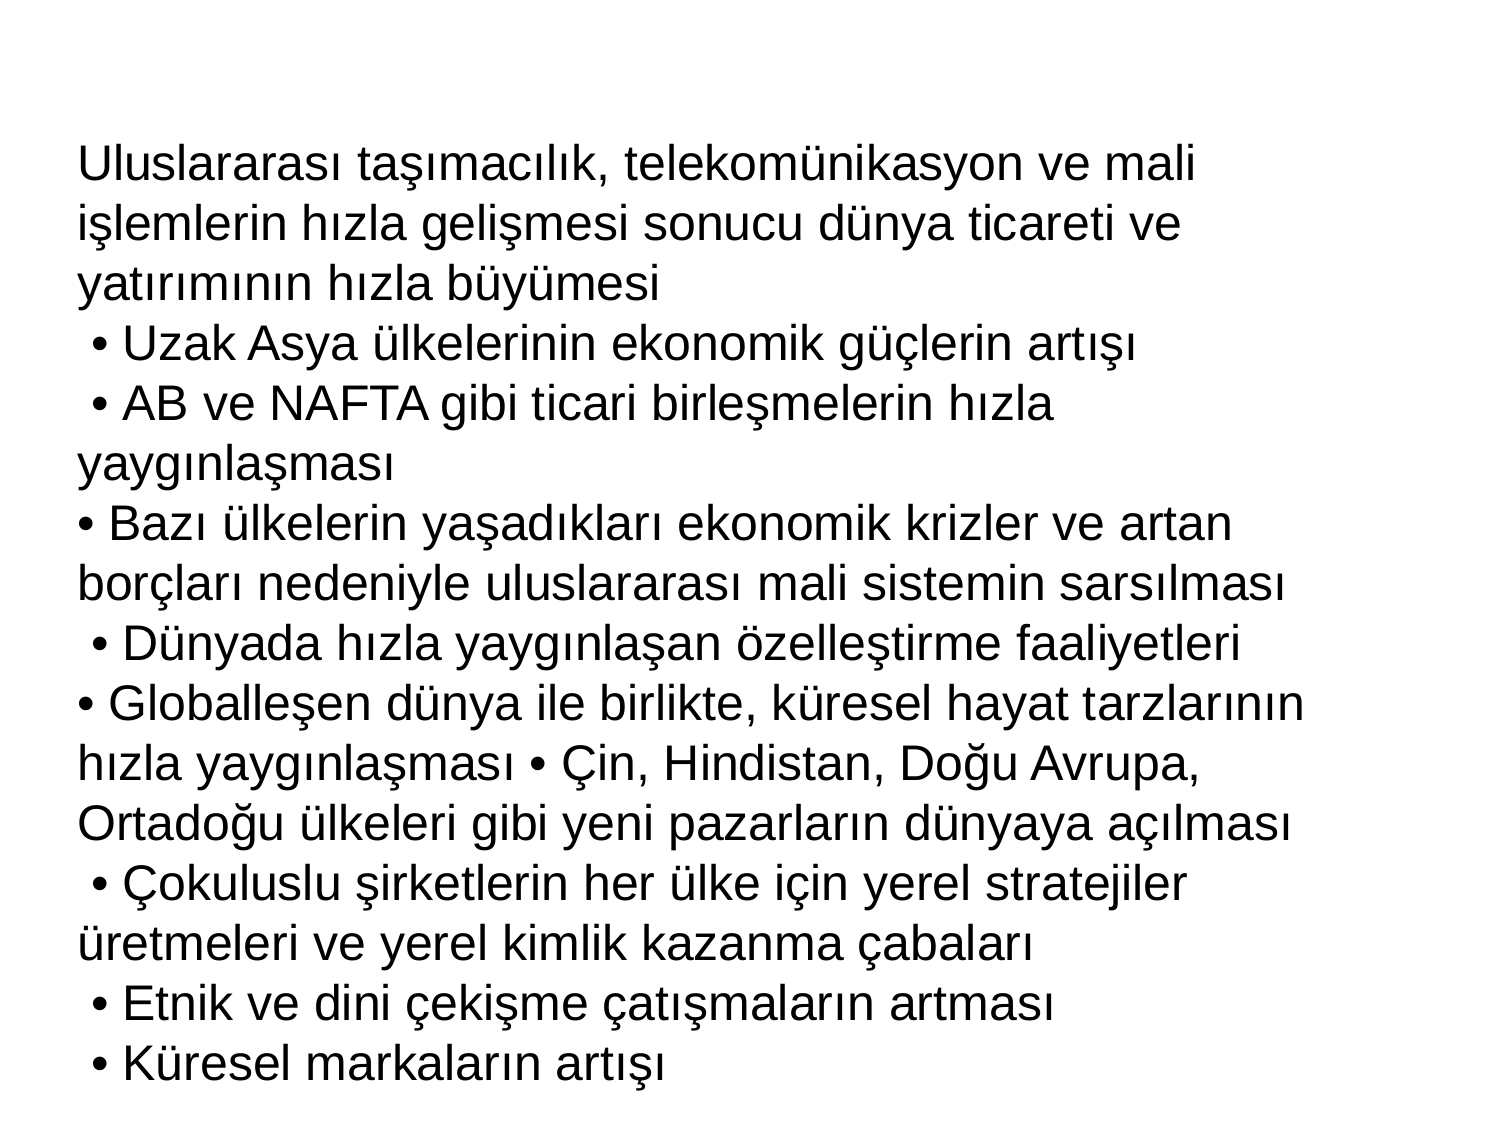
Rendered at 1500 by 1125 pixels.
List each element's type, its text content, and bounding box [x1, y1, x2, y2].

text_box Uluslararası taşımacılık, telekomünikasyon ve mali işlemlerin hızla gelişmesi sonucu dünya ticareti ve yatırımının hızla büyümesi • Uzak Asya ülkelerinin ekonomik güçlerin artışı • AB ve NAFTA gibi ticari birleşmelerin hızla yaygınlaşması • Bazı ülkelerin yaşadıkları ekonomik krizler ve artan borçları nedeniyle uluslararası mali sistemin sarsılması • Dünyada hızla yaygınlaşan özelleştirme faaliyetleri • Globalleşen dünya ile birlikte, küresel hayat tarzlarının hızla yaygınlaşması • Çin, Hindistan, Doğu Avrupa, Ortadoğu ülkeleri gibi yeni pazarların dünyaya açılması • Çokuluslu şirketlerin her ülke için yerel stratejiler üretmeleri ve yerel kimlik kazanma çabaları • Etnik ve dini çekişme çatışmaların artması • Küresel markaların artışı [62, 123, 1363, 1098]
